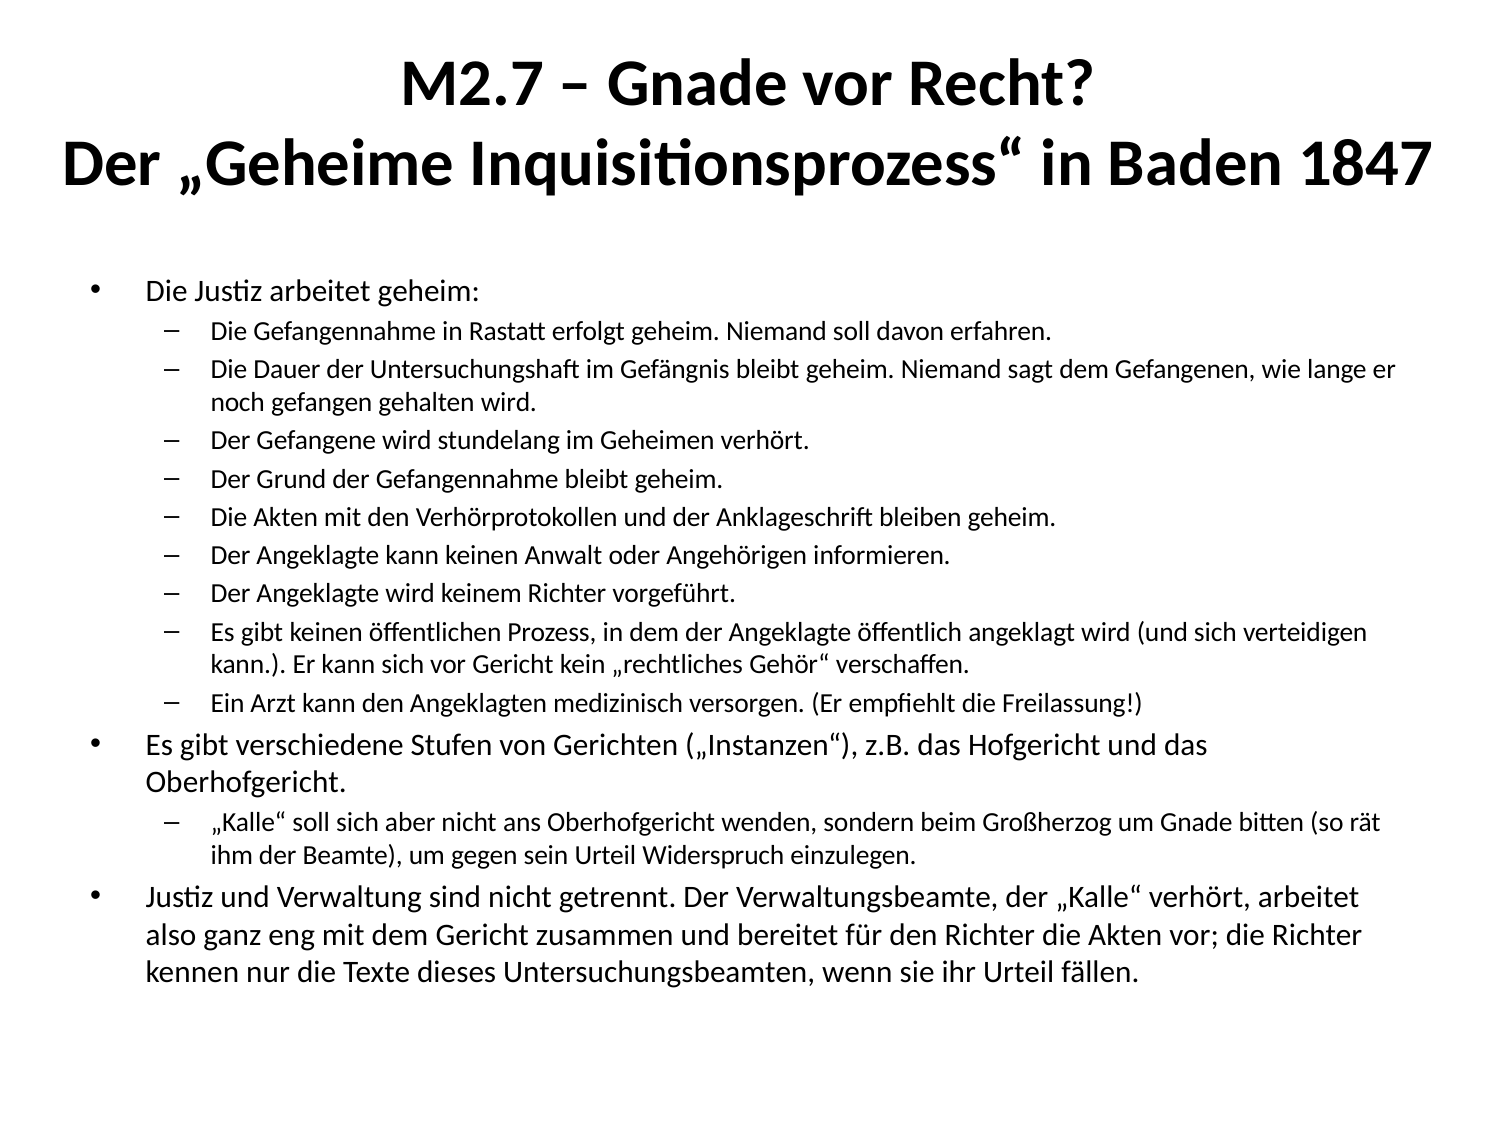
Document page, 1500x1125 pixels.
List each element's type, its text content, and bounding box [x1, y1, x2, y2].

title M2.7 – Gnade vor Recht? Der „Geheime Inquisitionsprozess“ in Baden 1847 [41, 7, 1471, 230]
list Die Justiz arbeitet geheim: Die Gefangennahme in Rastatt erfolgt geheim. Niemand soll davon erfahren. Die Dauer der Untersuchungshaft im Gefängnis bleibt geheim. Niemand sagt dem Gefangenen, wie lange er noch gefangen gehalten wird. Der Gefangene wird stundelang im Geheimen verhört. Der Grund der Gefangennahme bleibt geheim. Die Akten mit den Verhörprotokollen und der Anklageschrift bleiben geheim. Der Angeklagte kann keinen Anwalt oder Angehörigen informieren. Der Angeklagte wird keinem Richter vorgeführt. Es gibt keinen öffentlichen Prozess, in dem der Angeklagte öffentlich angeklagt wird (und sich verteidigen kann.). Er kann sich vor Gericht kein „rechtliches Gehör“ verschaffen. Ein Arzt kann den Angeklagten medizinisch versorgen. (Er empfiehlt die Freilassung!) Es gibt verschiedene Stufen von Gerichten („Instanzen“), z.B. das Hofgericht und das Oberhofgericht. „Kalle“ soll sich aber nicht ans Oberhofgericht wenden, sondern beim Großherzog um Gnade bitten (so rät ihm der Beamte), um gegen sein Urteil Widerspruch einzulegen. Justiz und Verwaltung sind nicht getrennt. Der Verwaltungsbeamte, der „Kalle“ verhört, arbeitet also ganz eng mit dem Gericht zusammen und bereitet für den Richter die Akten vor; die Richter kennen nur die Texte dieses Untersuchungsbeamten, wenn sie ihr Urteil fällen. [75, 262, 1425, 1005]
